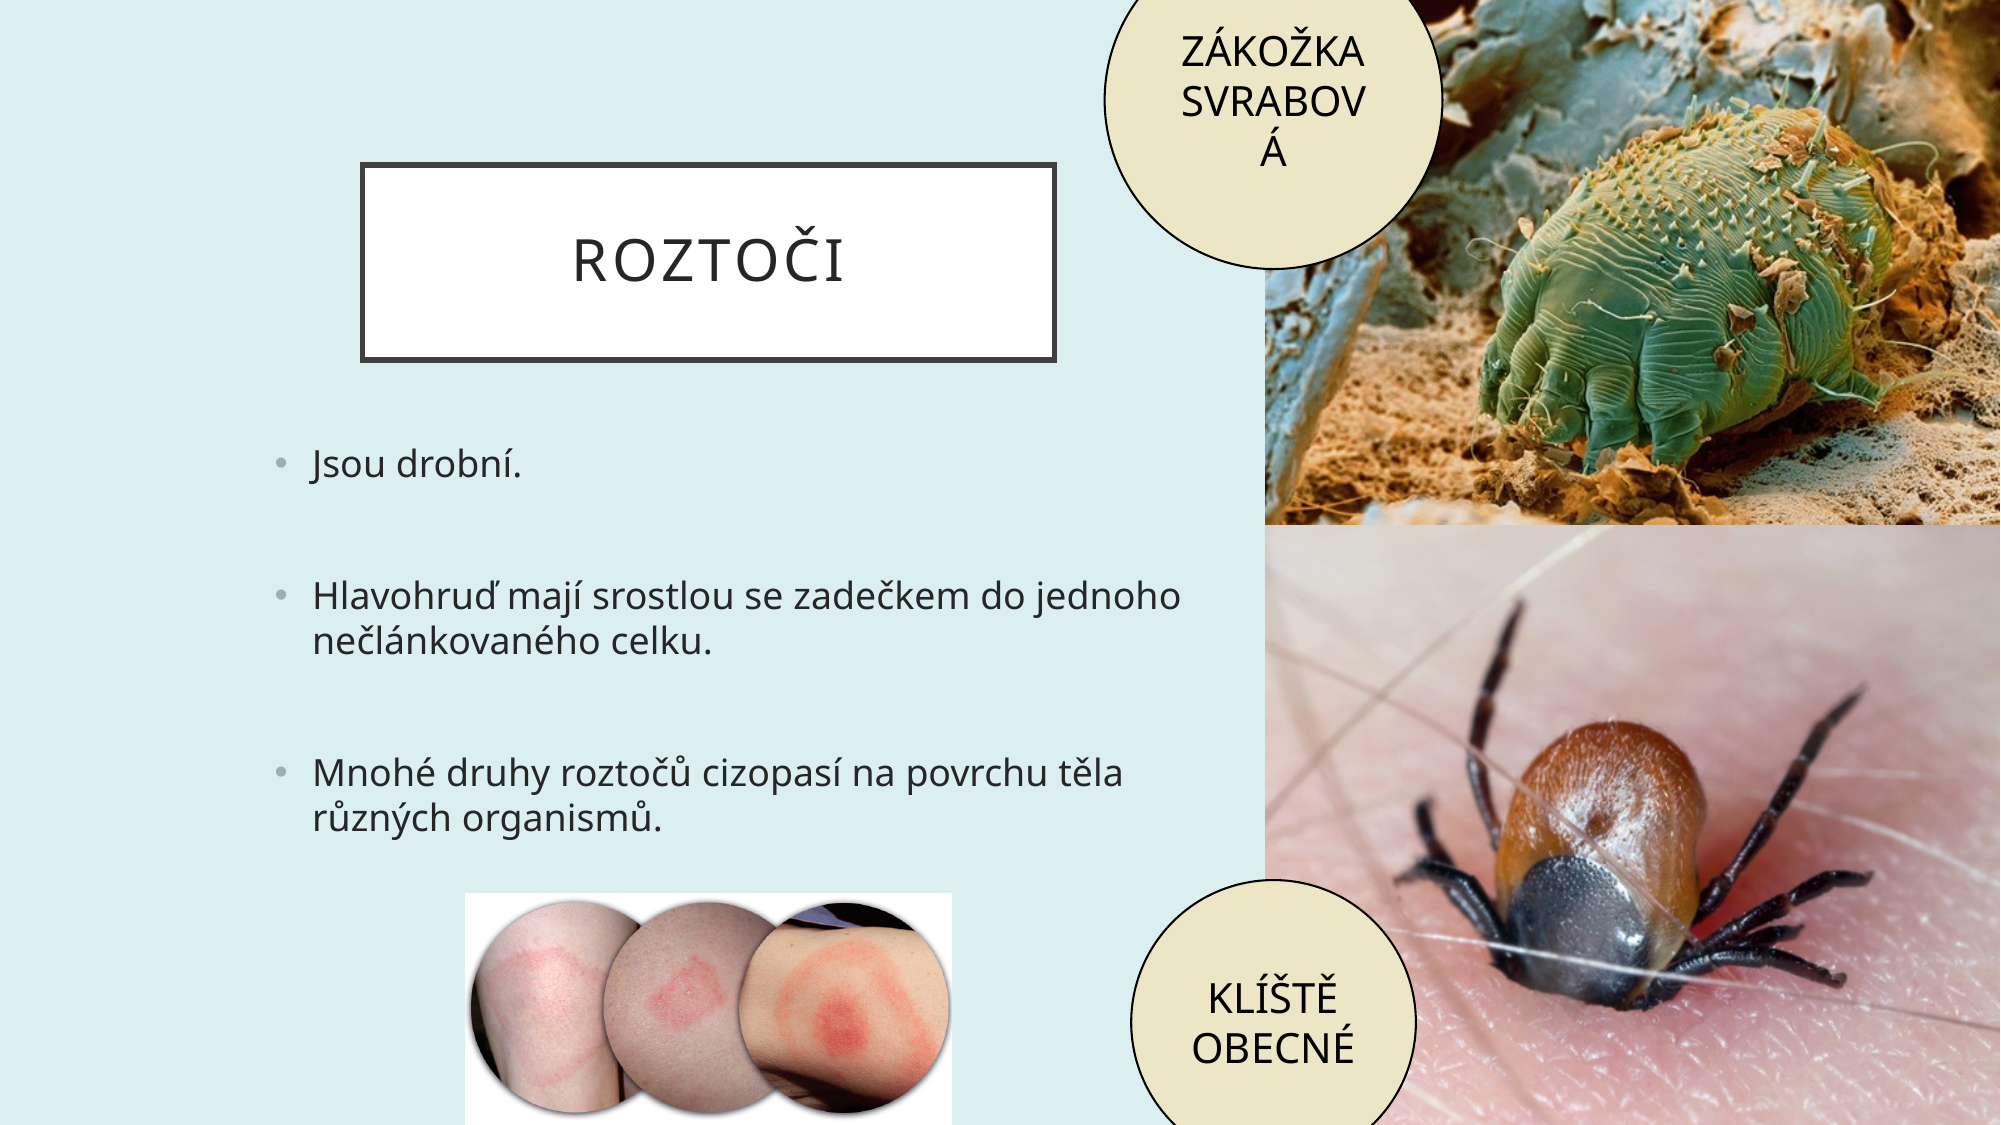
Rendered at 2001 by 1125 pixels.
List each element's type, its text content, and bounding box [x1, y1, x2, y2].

picture [464, 893, 952, 1125]
text_box ZÁKOŽKA SVRABOVÁ [1103, 0, 1264, 270]
title ROZTOČI [360, 162, 1057, 363]
picture [1264, 0, 2000, 525]
list Jsou drobní. Hlavohruď mají srostlou se zadečkem do jednoho nečlánkovaného celku. Mnohé druhy roztočů cizopasí na povrchu těla různých organismů. [259, 432, 1211, 942]
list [1264, 525, 2000, 1125]
text_box KLÍŠTĚ OBECNÉ [1130, 879, 1264, 1125]
